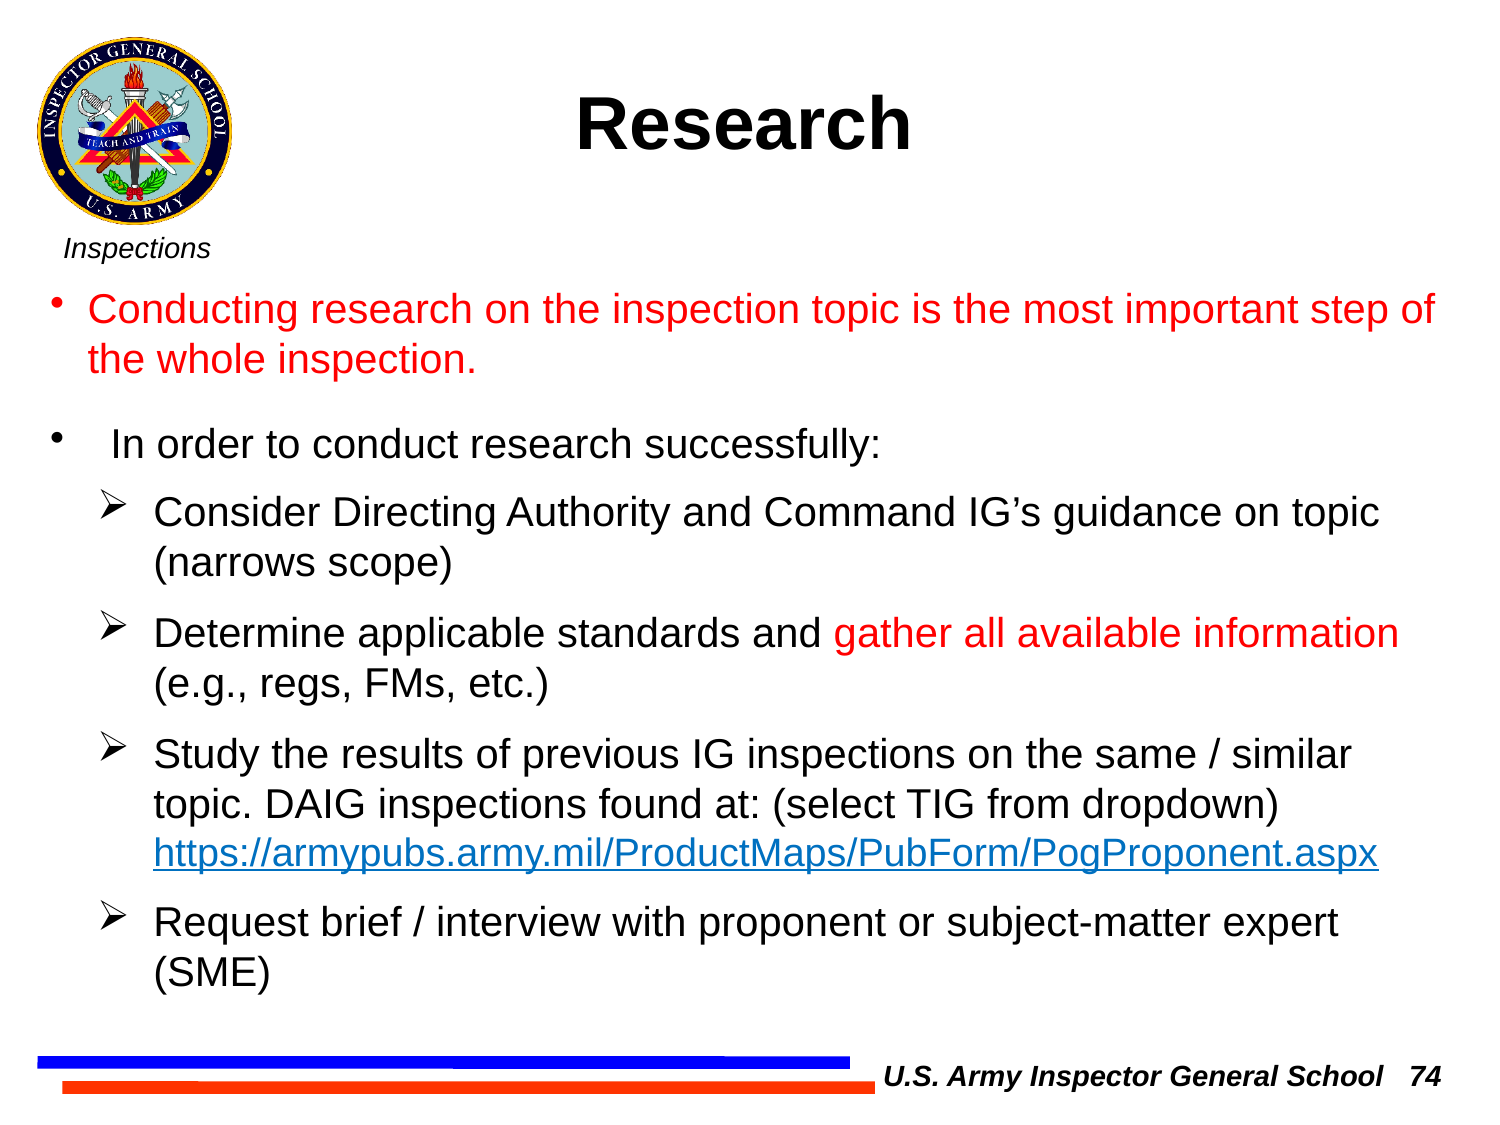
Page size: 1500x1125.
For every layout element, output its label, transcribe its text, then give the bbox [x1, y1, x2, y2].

text_box Research [560, 67, 929, 262]
picture [37, 37, 232, 225]
text_box Conducting research on the inspection topic is the most important step of the whole inspection. In order to conduct research successfully: Consider Directing Authority and Command IG’s guidance on topic (narrows scope) Determine applicable standards and gather all available information (e.g., regs, FMs, etc.) Study the results of previous IG inspections on the same / similar topic. DAIG inspections found at: (select TIG from dropdown) https://armypubs.army.mil/ProductMaps/PubForm/PogProponent.aspx Request brief / interview with proponent or subject-matter expert (SME) [35, 274, 1475, 1003]
footer U.S. Army Inspector General School 74 [824, 1049, 1500, 1125]
